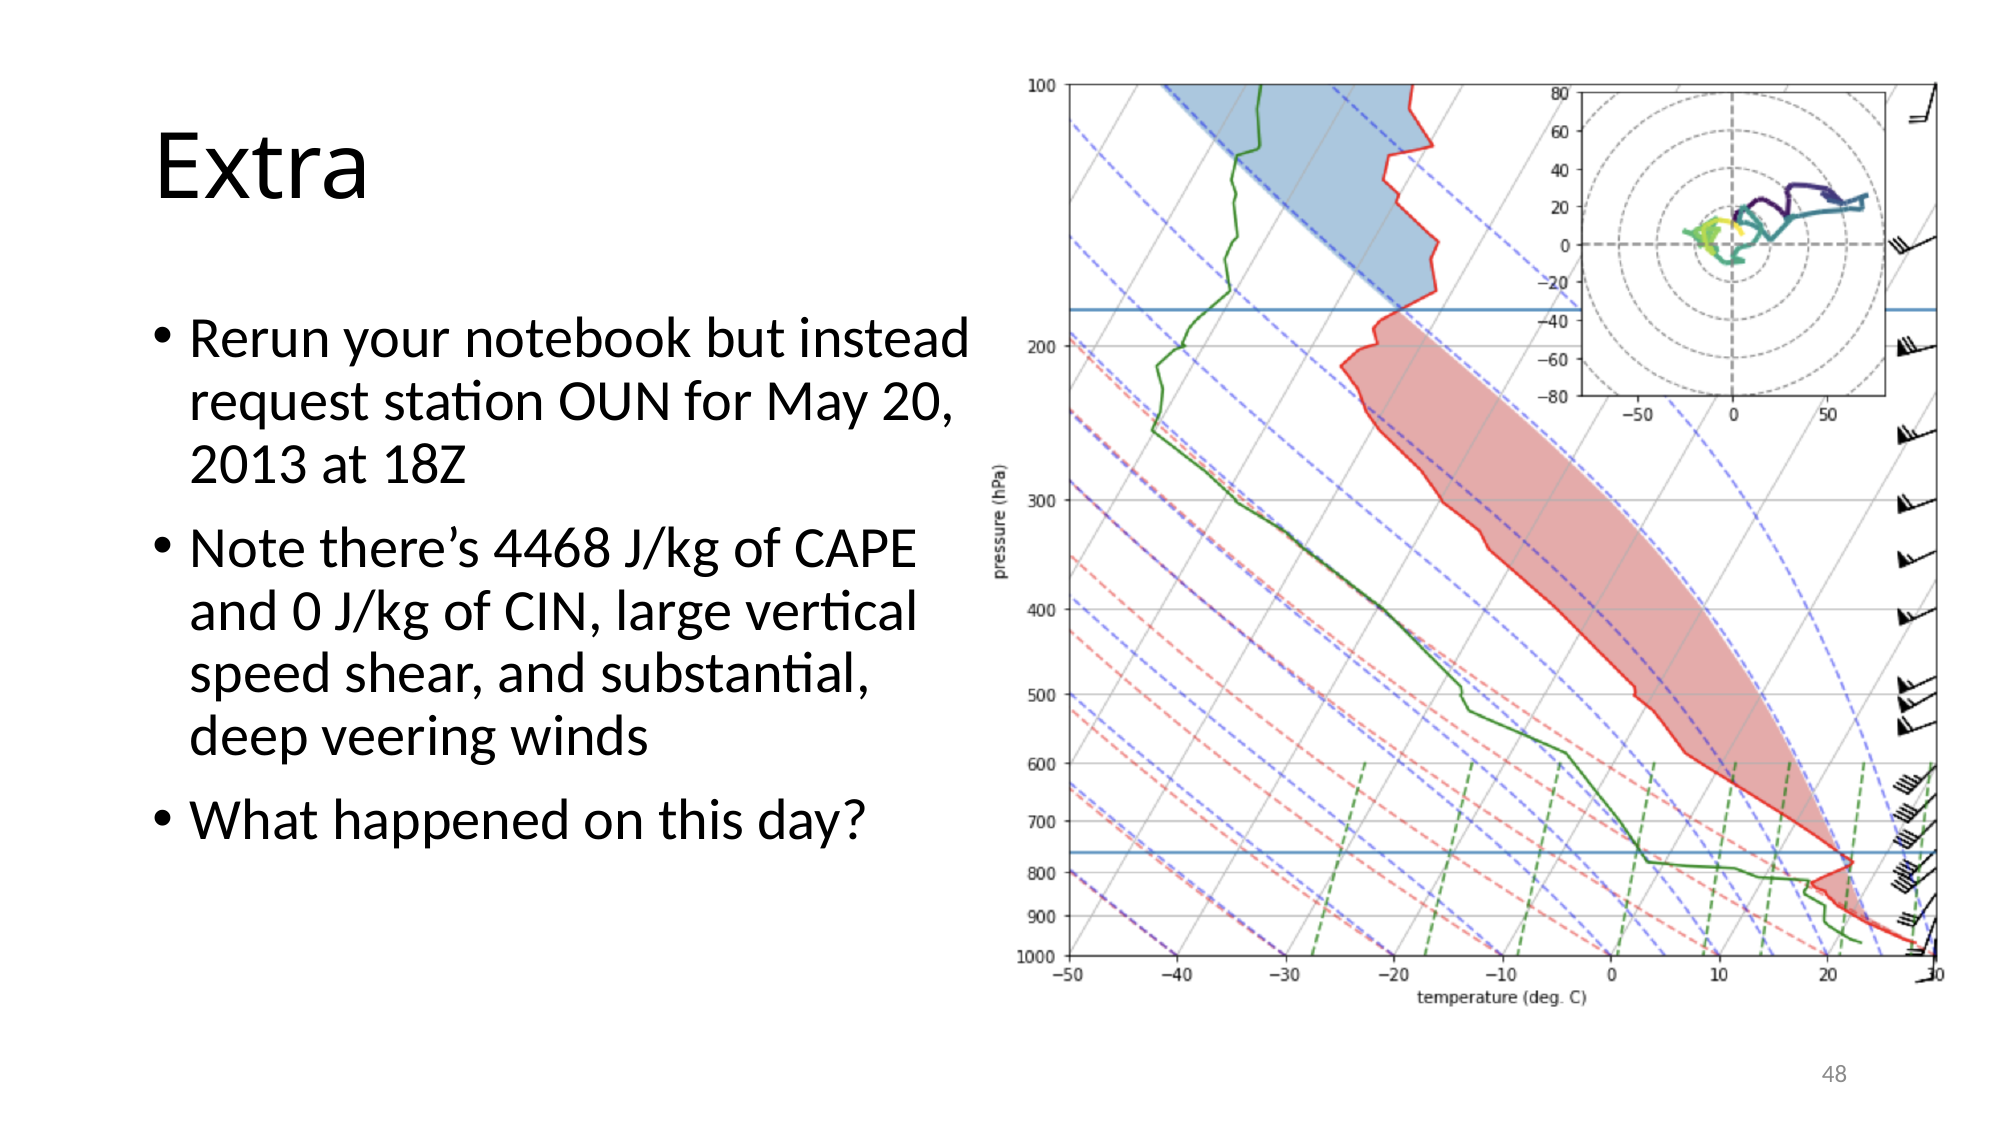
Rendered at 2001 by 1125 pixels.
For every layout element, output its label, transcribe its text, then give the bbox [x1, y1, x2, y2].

list Rerun your notebook but instead request station OUN for May 20, 2013 at 18Z Note there’s 4468 J/kg of CAPE and 0 J/kg of CIN, large vertical speed shear, and substantial, deep veering winds What happened on this day? [137, 299, 972, 1014]
slide_number 48 [1412, 1043, 1863, 1103]
title Extra [137, 59, 972, 278]
picture [972, 56, 1999, 1043]
